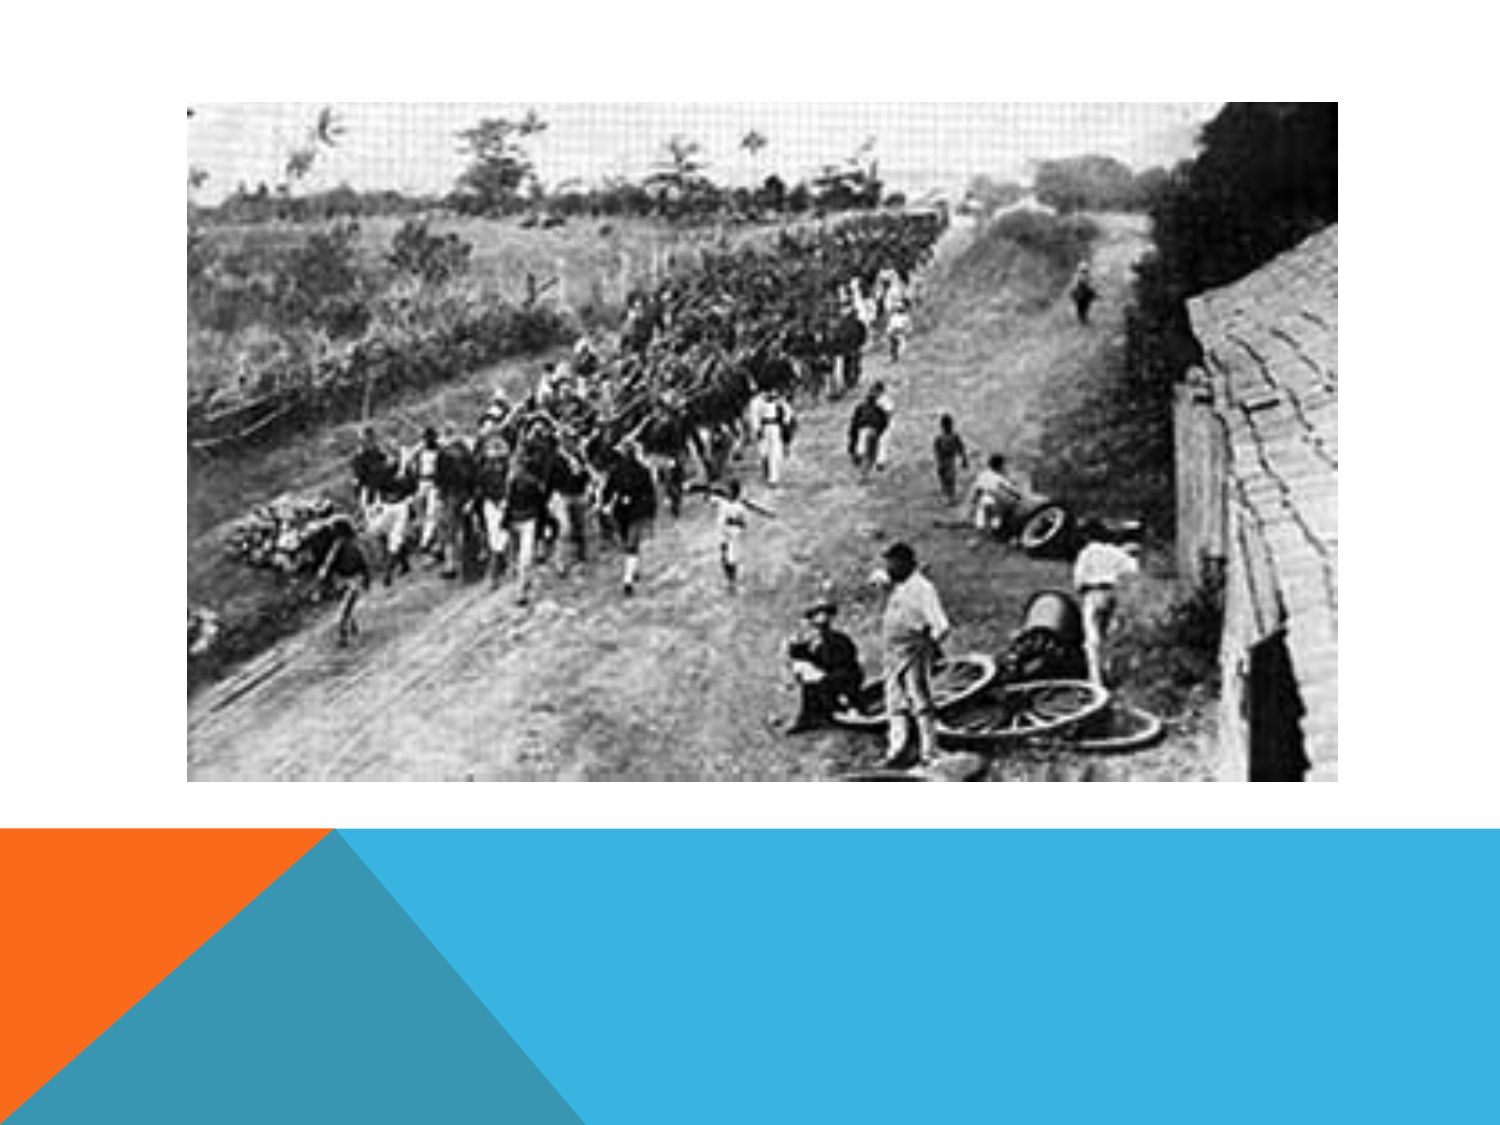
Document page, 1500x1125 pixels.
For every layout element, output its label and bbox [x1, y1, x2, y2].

picture [187, 102, 1338, 782]
